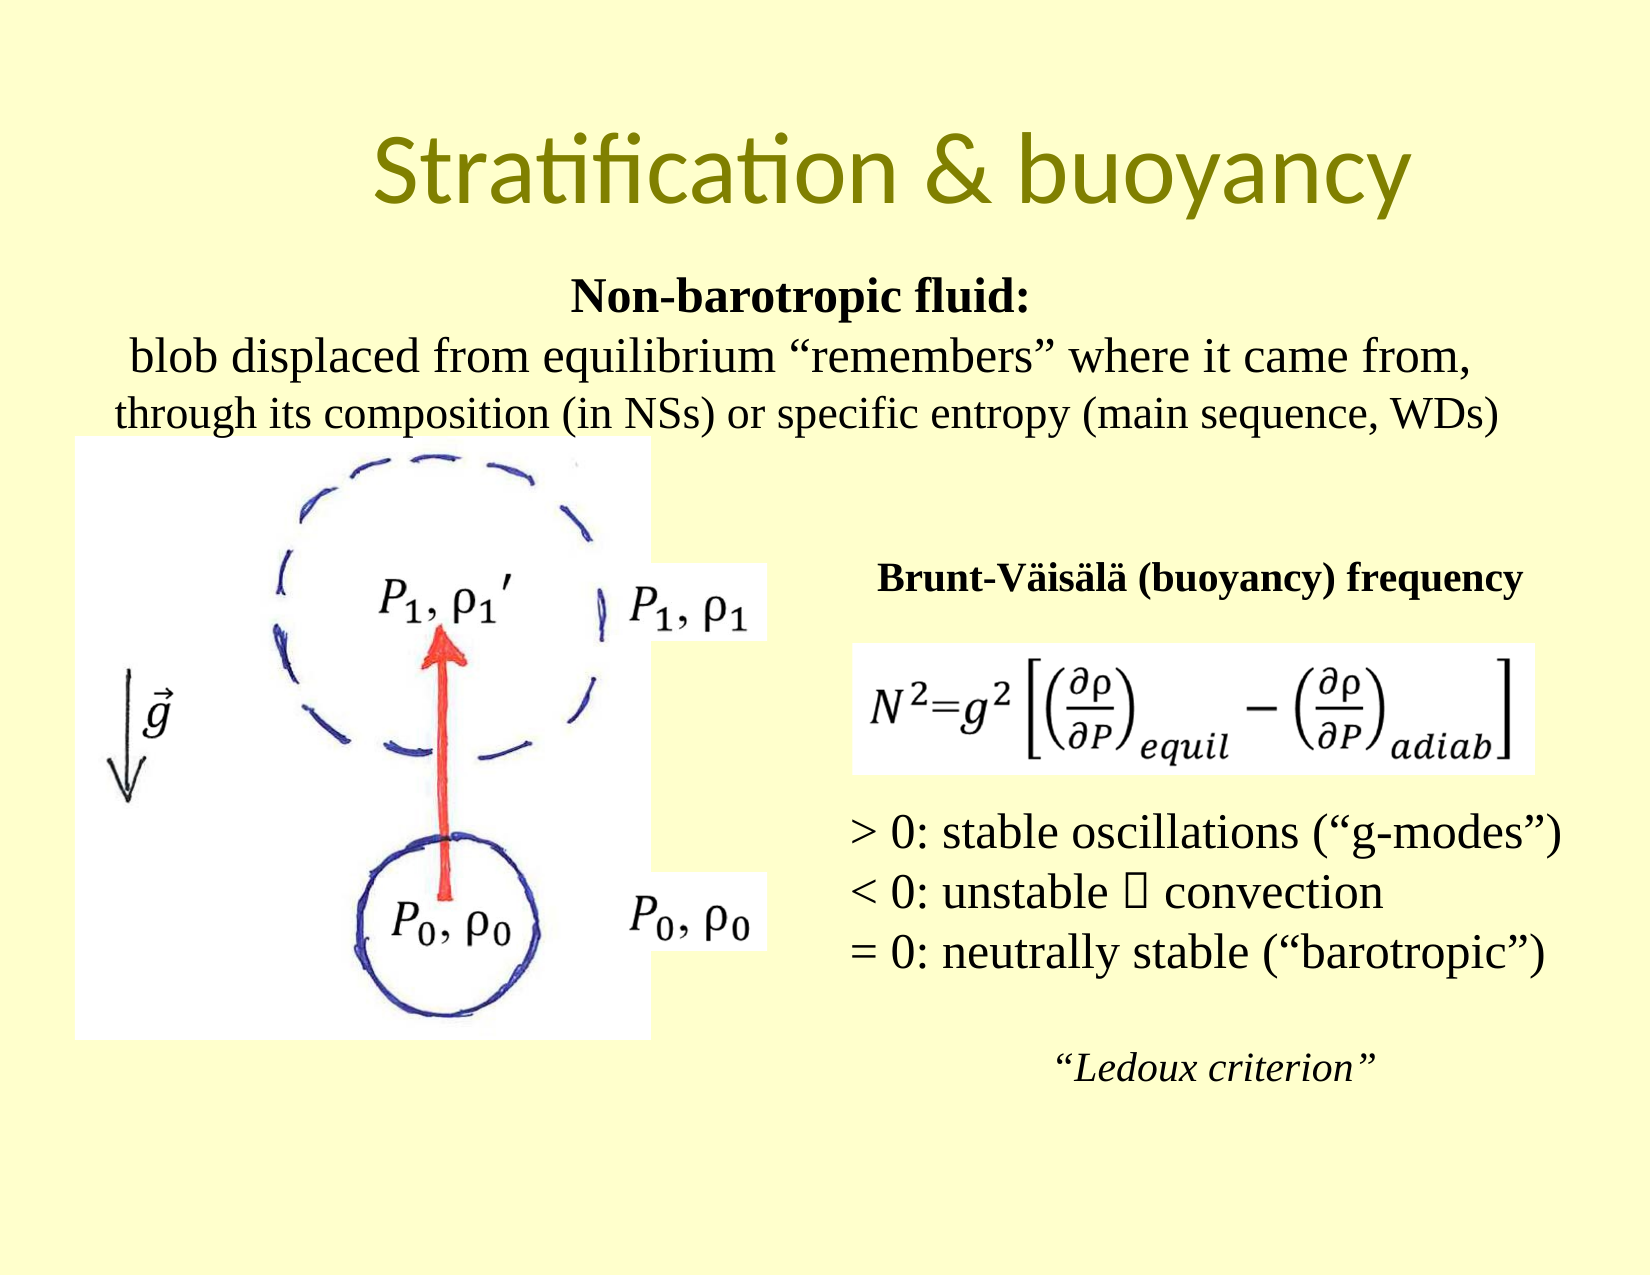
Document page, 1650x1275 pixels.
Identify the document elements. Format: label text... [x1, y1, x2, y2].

text_box Non-barotropic fluid: blob displaced from equilibrium “remembers” where it came from, through its composition (in NSs) or specific entropy (main sequence, WDs) [49, 262, 1563, 438]
text_box [119, 670, 196, 748]
text_box [361, 557, 530, 635]
text_box [374, 878, 530, 956]
text_box [852, 643, 1535, 775]
text_box Brunt-Väisälä (buoyancy) frequency [874, 549, 1529, 600]
text_box [611, 872, 768, 951]
text_box > 0: stable oscillations (“g-modes”) < 0: unstable  convection = 0: neutrally stable (“barotropic”) “Ledoux criterion” [849, 798, 1579, 1090]
text_box [74, 438, 651, 1040]
title Stratification & buoyancy [75, 0, 1563, 238]
text_box [611, 563, 768, 641]
